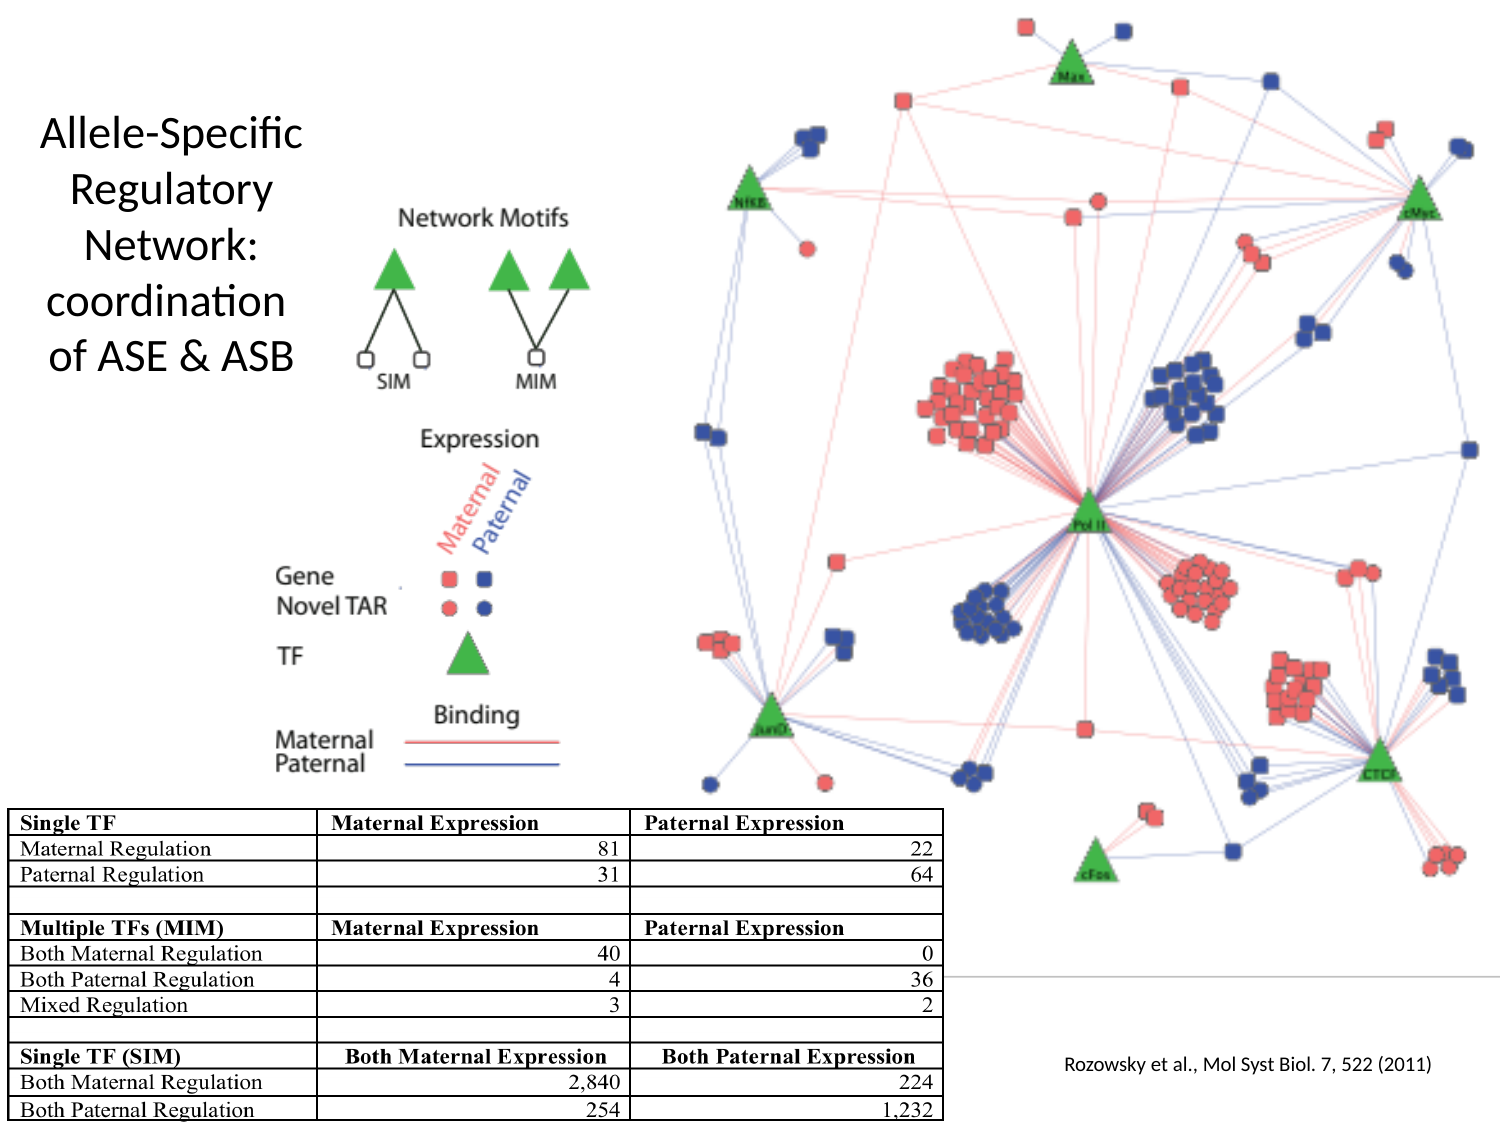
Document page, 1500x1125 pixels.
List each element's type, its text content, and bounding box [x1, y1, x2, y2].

picture [7, 808, 945, 1125]
title Allele-Specific Regulatory Network: coordination of ASE & ASB [22, 50, 269, 434]
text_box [275, 11, 1500, 1125]
